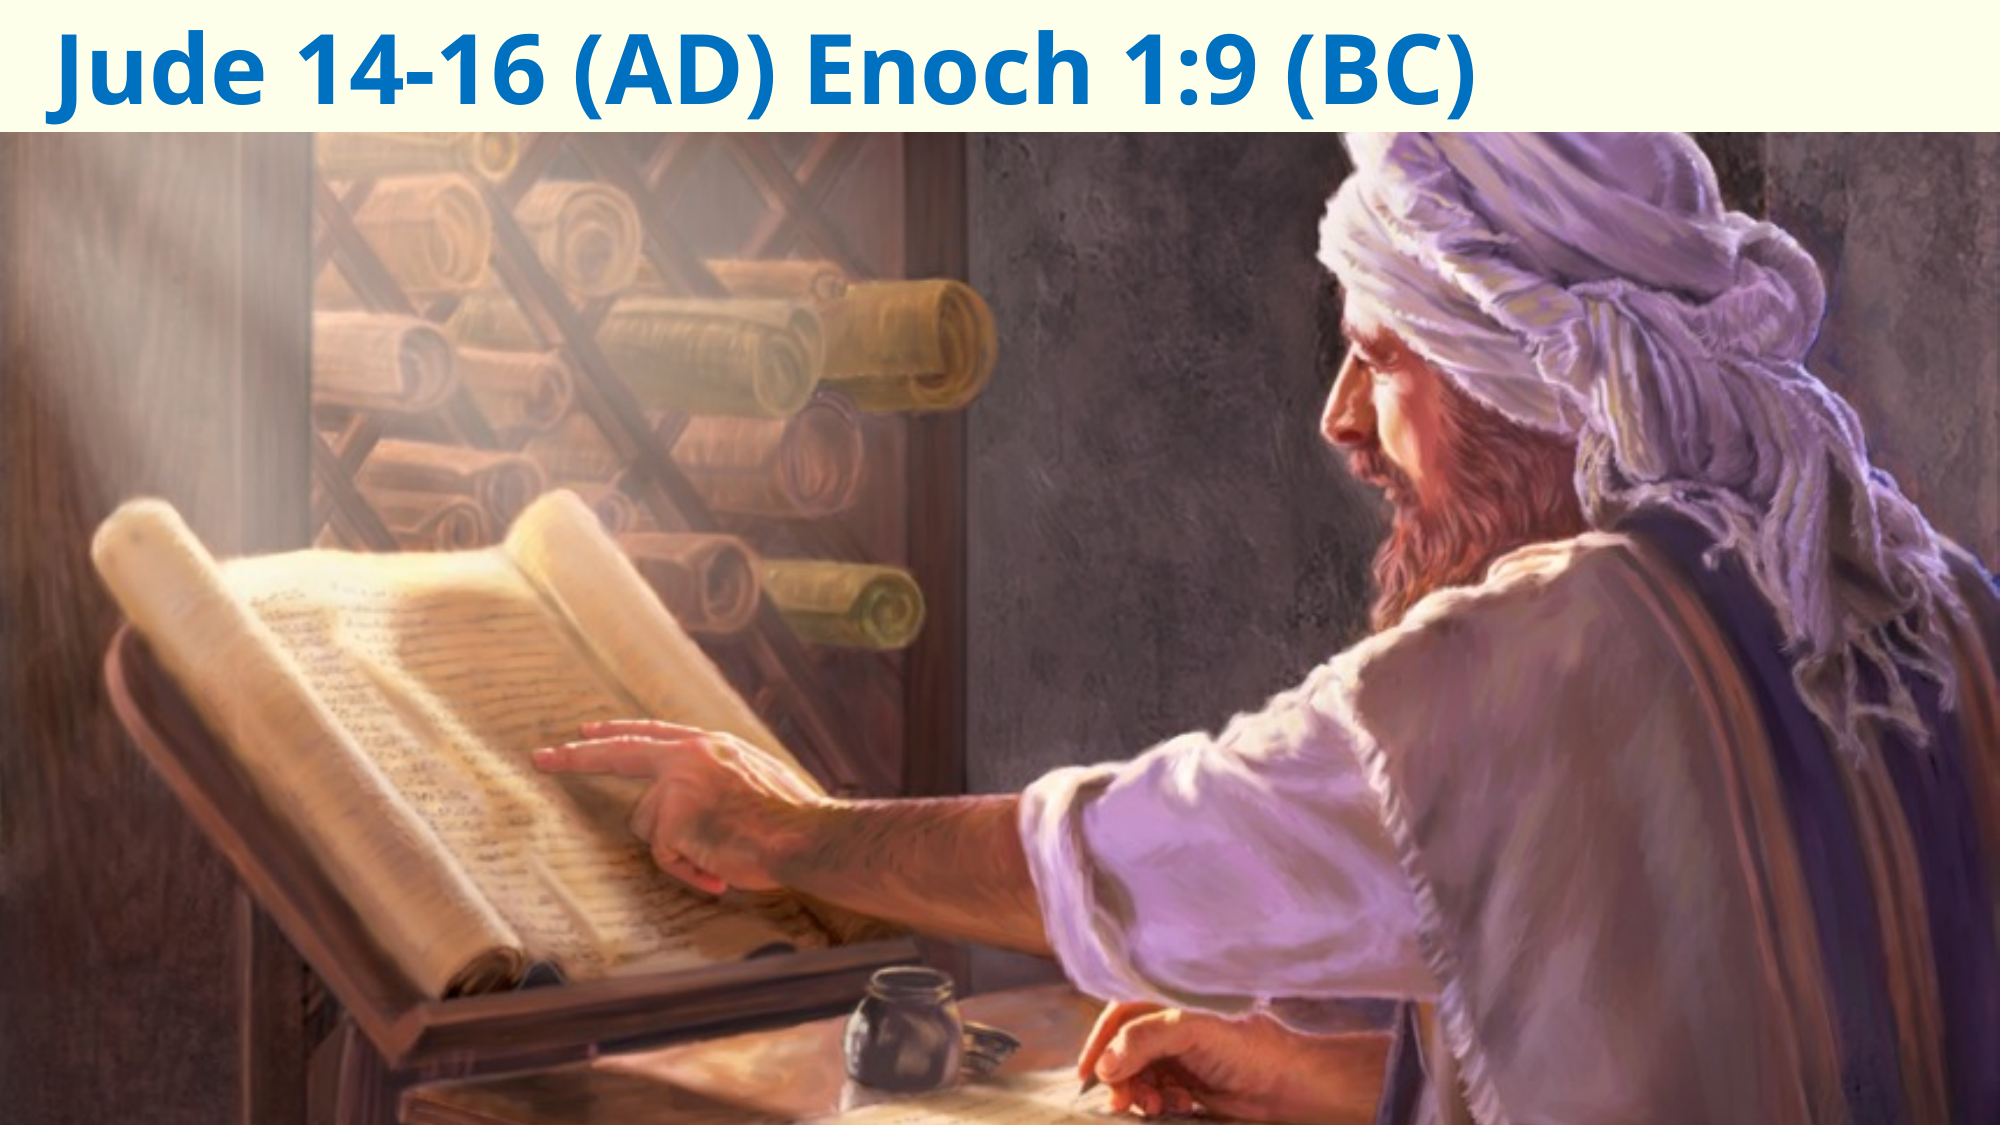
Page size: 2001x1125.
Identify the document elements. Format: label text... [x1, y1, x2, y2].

text_box Jude 14-16 (AD) Enoch 1:9 (BC) [38, 0, 2000, 132]
picture [0, 132, 2000, 1125]
